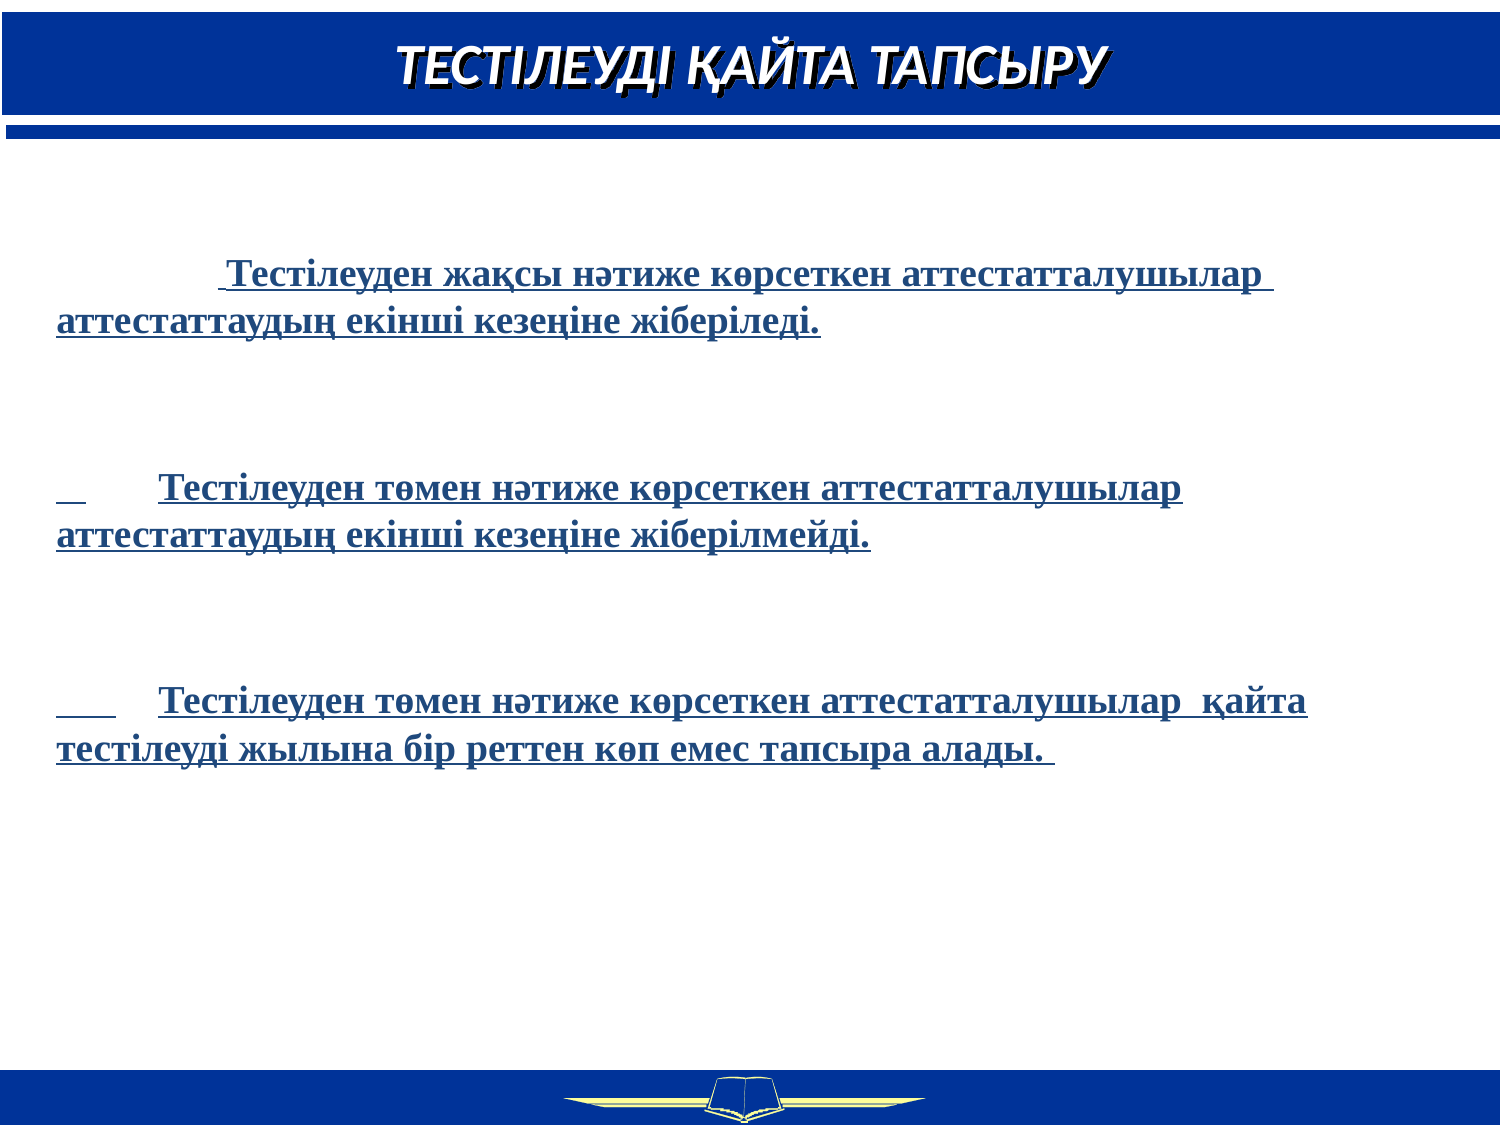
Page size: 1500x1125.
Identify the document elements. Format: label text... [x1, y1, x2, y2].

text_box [2, 12, 1500, 139]
list Тестілеуден жақсы нәтиже көрсеткен аттестатталушылар аттестаттаудың екінші кезеңіне жіберіледі. Тестілеуден төмен нәтиже көрсеткен аттестатталушылар аттестаттаудың екінші кезеңіне жіберілмейді. Тестілеуден төмен нәтиже көрсеткен аттестатталушылар қайта тестілеуді жылына бір реттен көп емес тапсыра алады. [41, 172, 1459, 858]
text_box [0, 1070, 1500, 1125]
